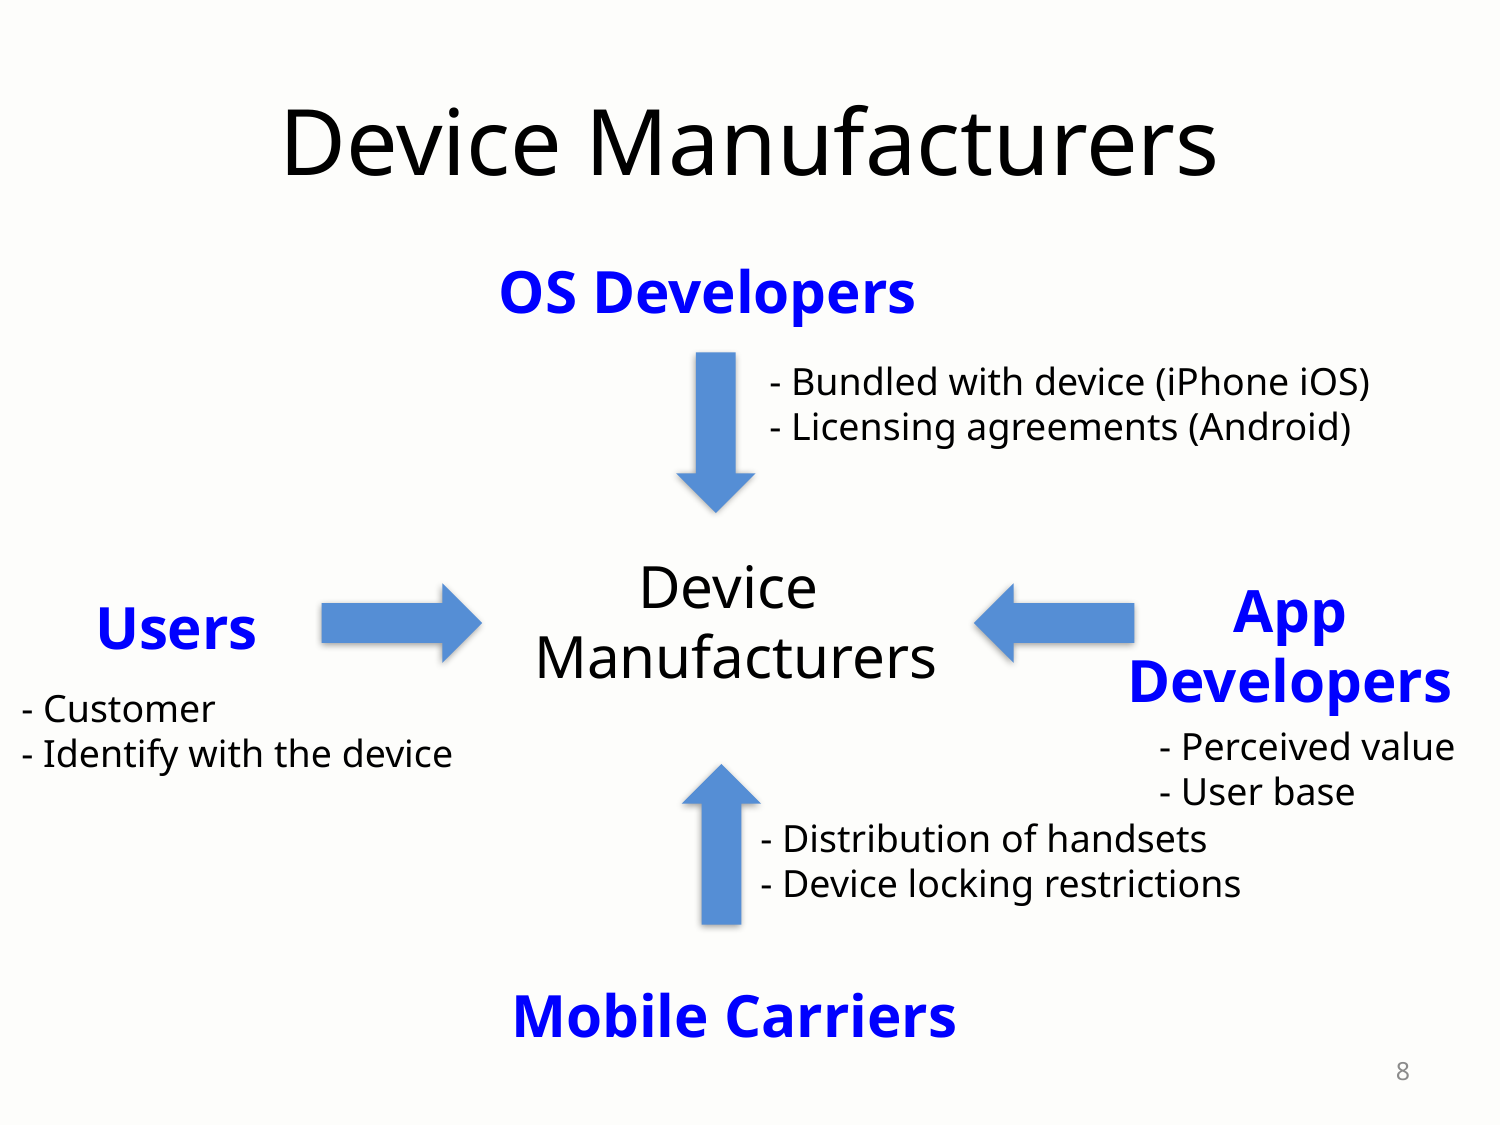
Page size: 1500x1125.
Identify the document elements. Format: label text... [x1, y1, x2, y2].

text_box - Customer - Identify with the device [6, 677, 469, 783]
slide_number 8 [1074, 1042, 1425, 1103]
text_box OS Developers [483, 247, 947, 333]
text_box Users [80, 583, 273, 669]
text_box Mobile Carriers [496, 972, 972, 1057]
text_box - Bundled with device (iPhone iOS) - Licensing agreements (Android) [754, 350, 1386, 455]
text_box [674, 350, 758, 516]
title Device Manufacturers [75, 45, 1425, 233]
text_box - Distribution of handsets - Device locking restrictions [745, 807, 1257, 913]
text_box [971, 581, 1112, 665]
text_box Device Manufacturers [519, 543, 952, 743]
text_box [679, 761, 764, 927]
text_box - Perceived value - User base [1144, 715, 1471, 821]
text_box App Developers [1112, 566, 1467, 722]
text_box [319, 581, 485, 665]
